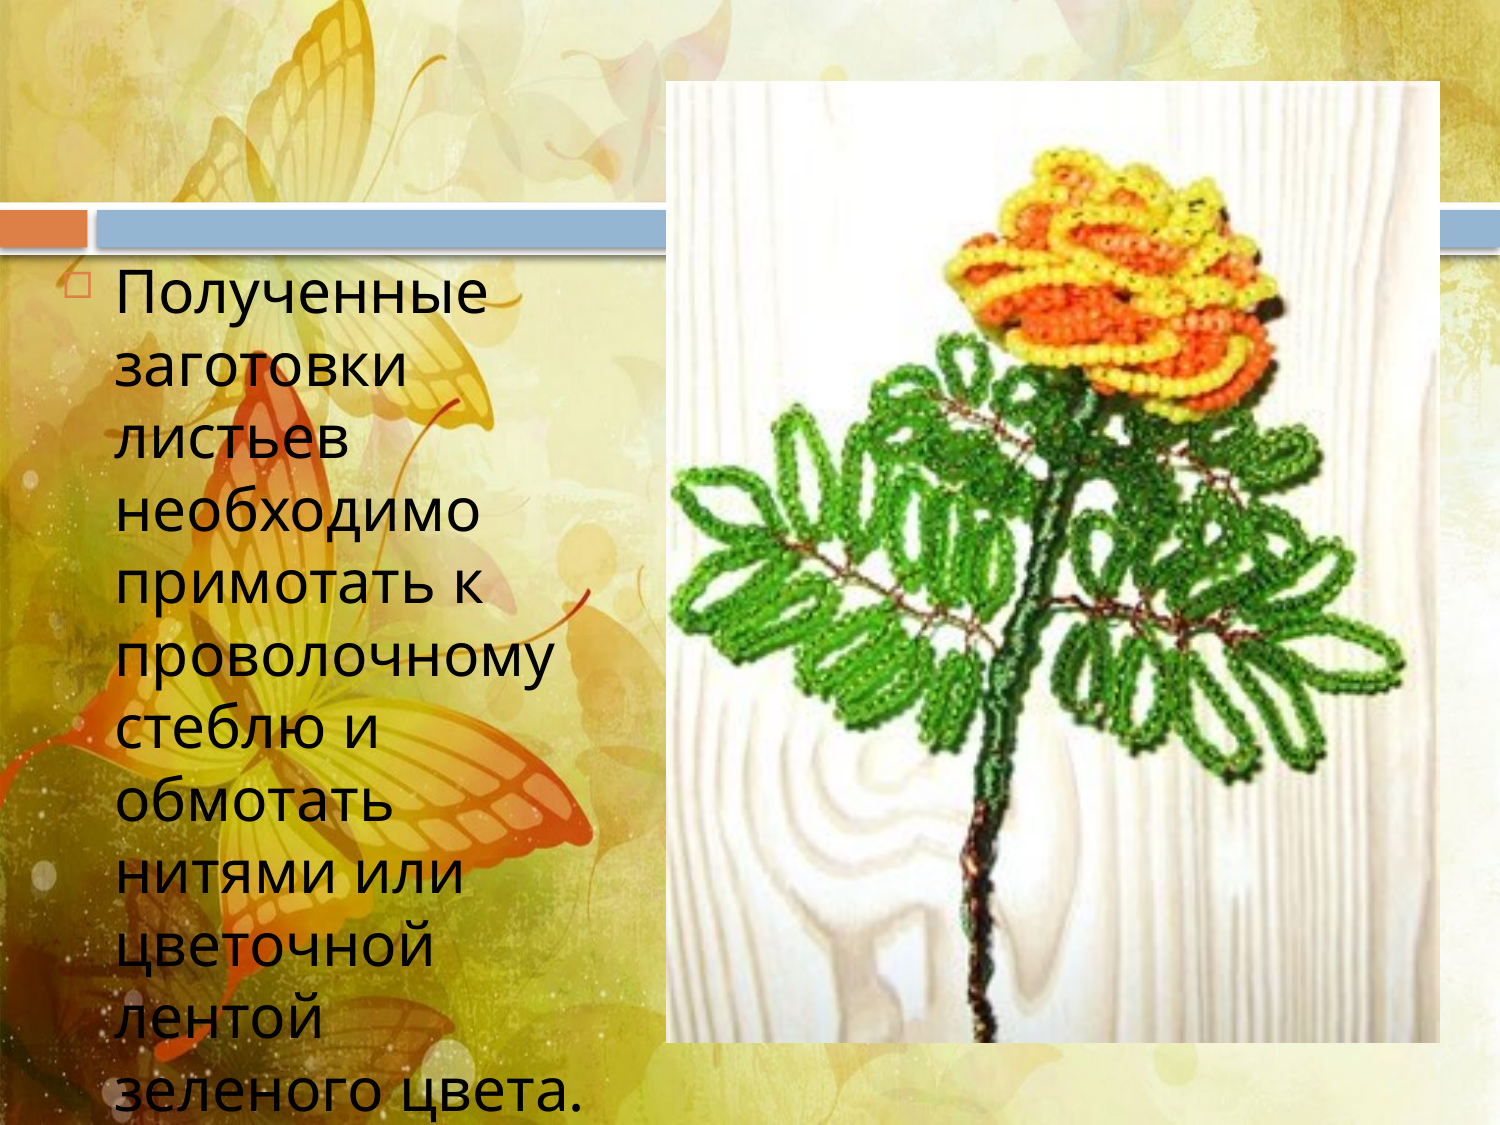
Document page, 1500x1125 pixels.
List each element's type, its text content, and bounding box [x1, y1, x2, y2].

list Полученные заготовки листьев необходимо примотать к проволочному стеблю и обмотать нитями или цветочной лентой зеленого цвета. [46, 246, 610, 1011]
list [666, 81, 1440, 1044]
picture [0, 255, 1500, 1125]
picture [0, 0, 1500, 202]
